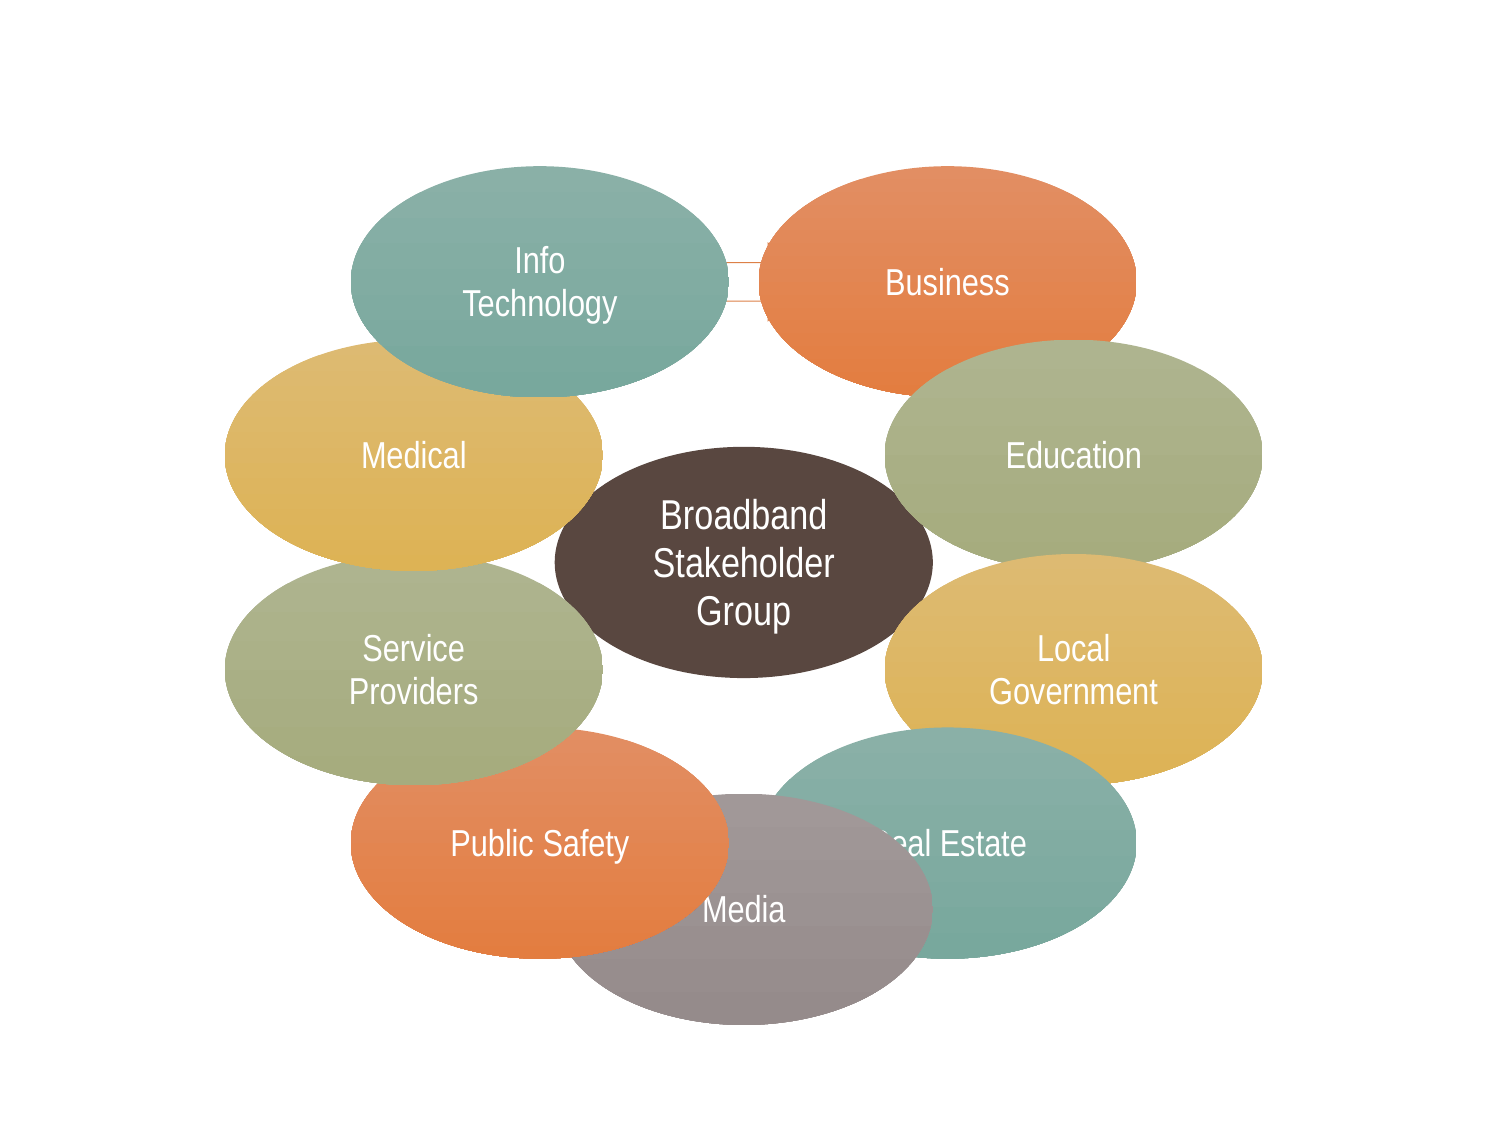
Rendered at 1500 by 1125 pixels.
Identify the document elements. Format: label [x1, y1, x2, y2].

text_box [0, 99, 1500, 1025]
